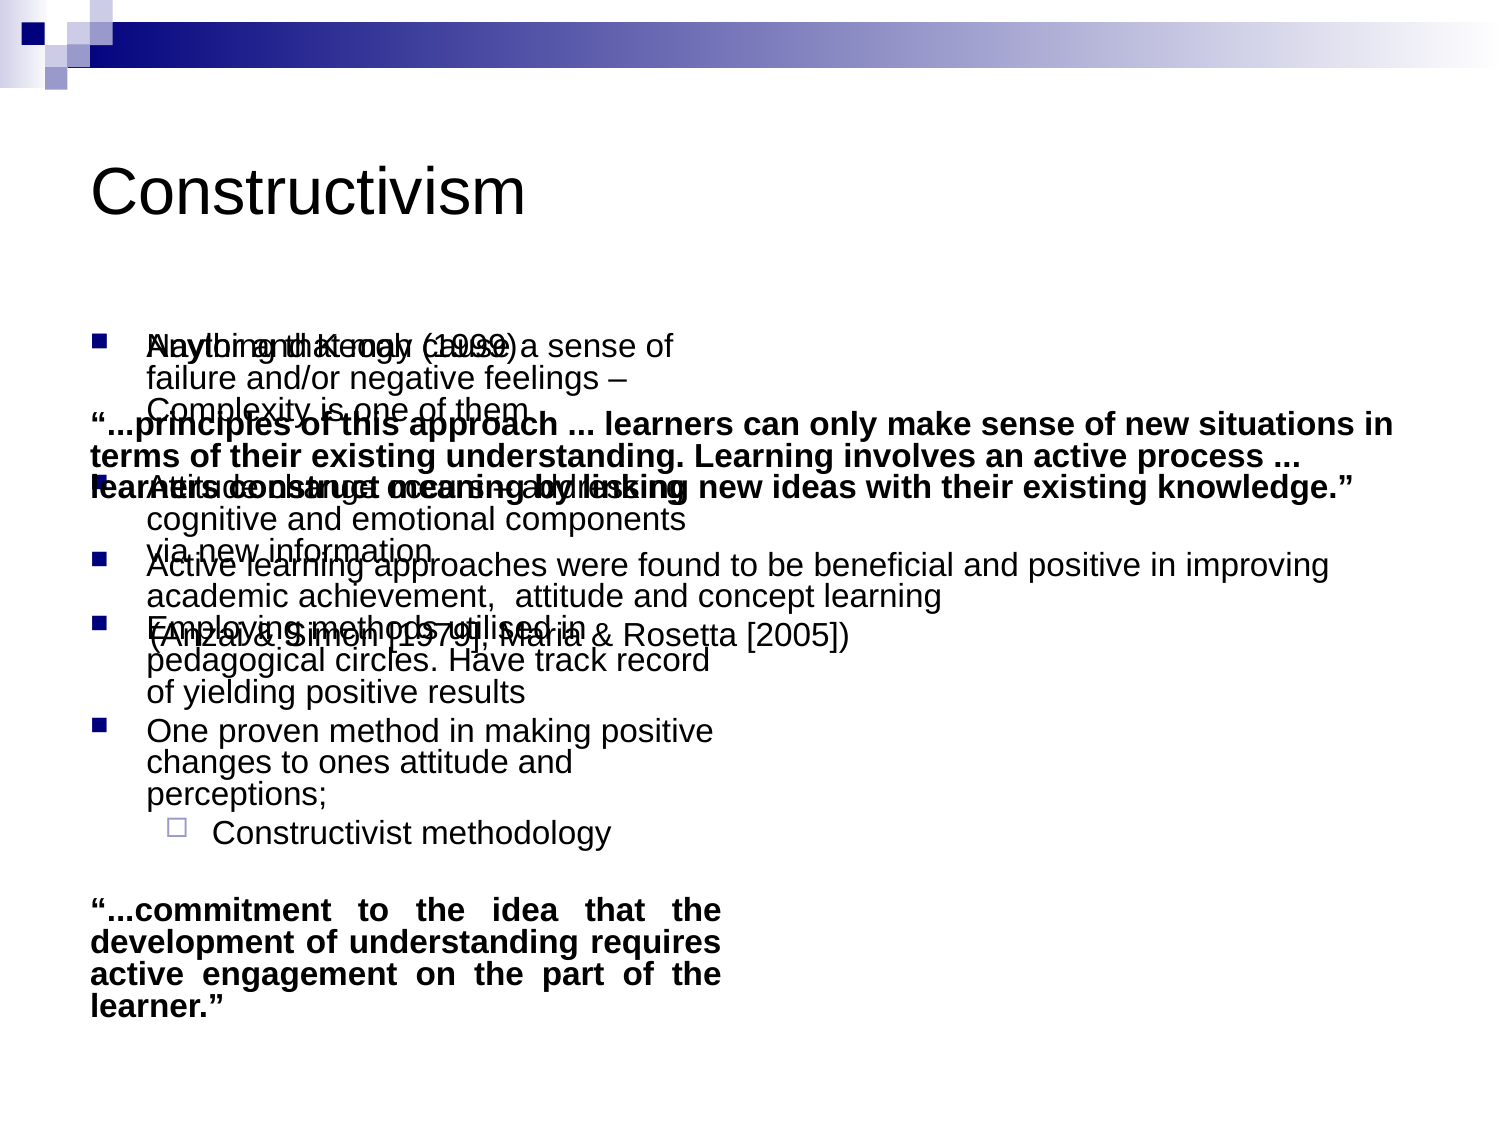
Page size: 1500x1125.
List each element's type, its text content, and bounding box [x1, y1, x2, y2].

title Constructivism [74, 74, 1426, 301]
list Naylor and Keogh (1999) “...principles of this approach ... learners can only make sense of new situations in terms of their existing understanding. Learning involves an active process ... learners construct meaning by linking new ideas with their existing knowledge.” Active learning approaches were found to be beneficial and positive in improving academic achievement,/ attitude and concept learning (Anzai & Simon [1979], Maria & Rosetta [2005]) [74, 324, 1426, 963]
list Anything that may cause a sense of failure and/or negative feelings – Complexity is one of them Attitude change occurs – addressing cognitive and emotional components via new information Employing methods utilised in pedagogical circles. Have track record of yielding positive results One proven method in making positive changes to ones attitude and perceptions; Constructivist methodology “...commitment to the idea that the development of understanding requires active engagement on the part of the learner.” [74, 963, 738, 1079]
